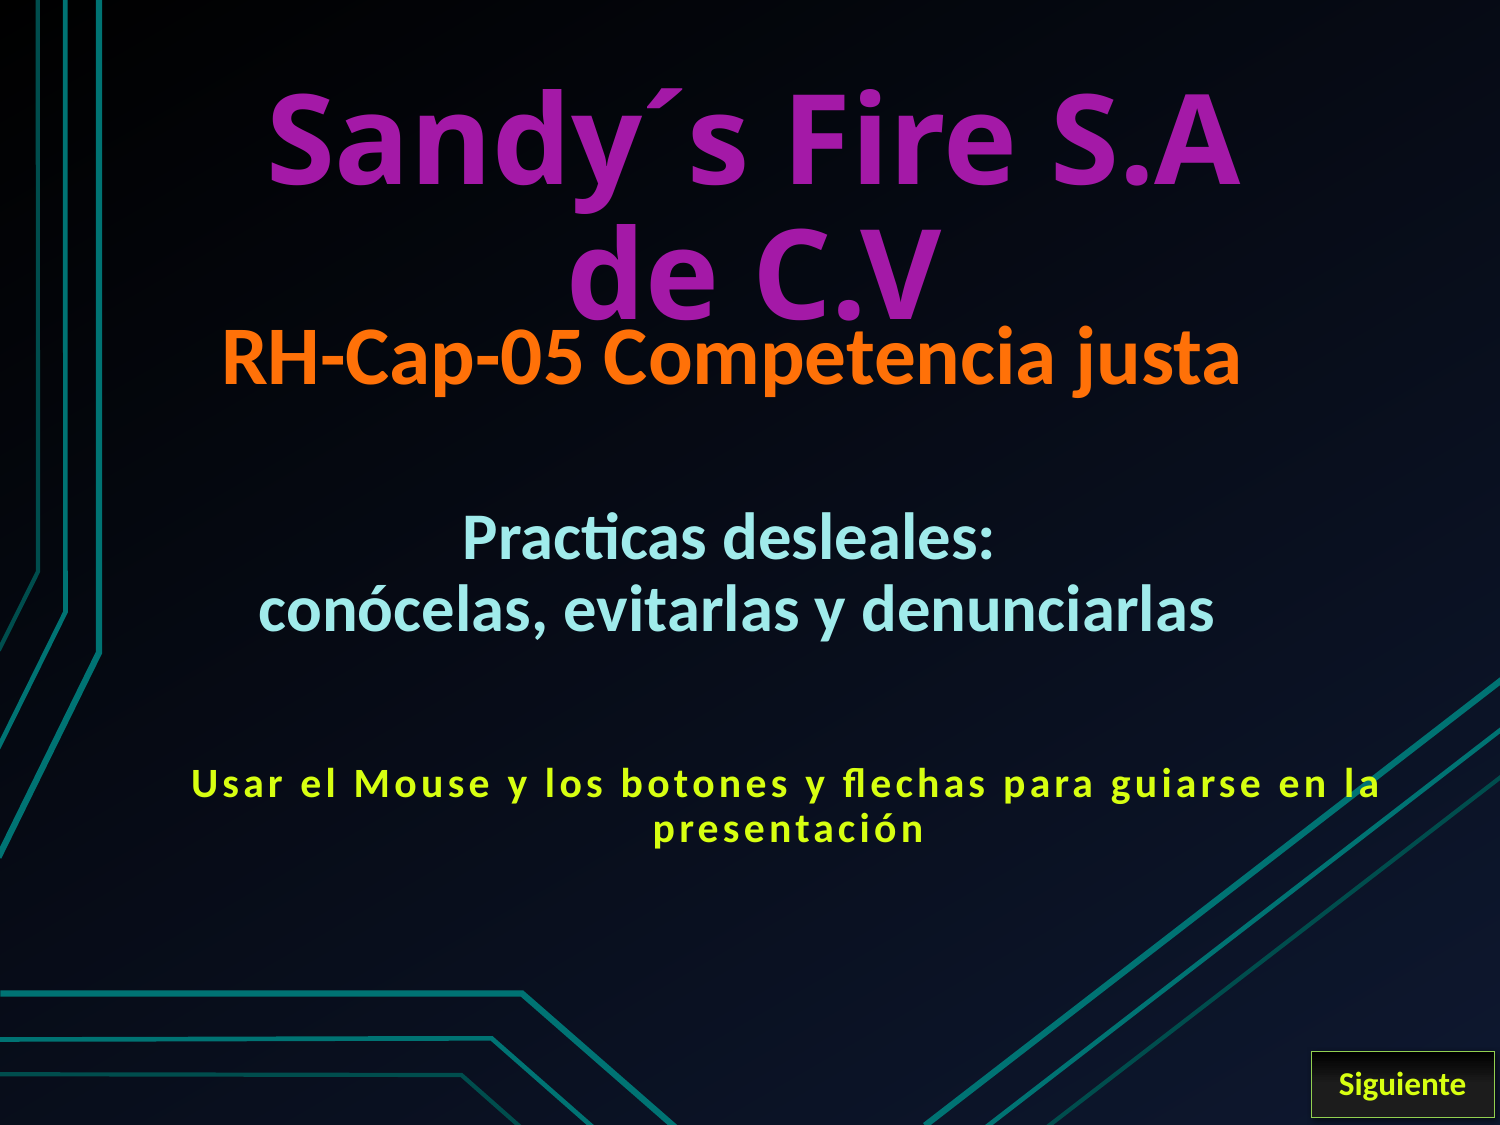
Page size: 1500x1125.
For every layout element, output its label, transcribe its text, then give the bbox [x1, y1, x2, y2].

subtitle Practicas desleales: conócelas, evitarlas y denunciarlas [200, 491, 1275, 681]
text_box Usar el Mouse y los botones y flechas para guiarse en la presentación [150, 751, 1426, 894]
title RH-Cap-05 Competencia justa [194, 302, 1270, 415]
text_box Siguiente [1311, 1051, 1495, 1118]
text_box Sandy´s Fire S.A de C.V [216, 66, 1292, 179]
